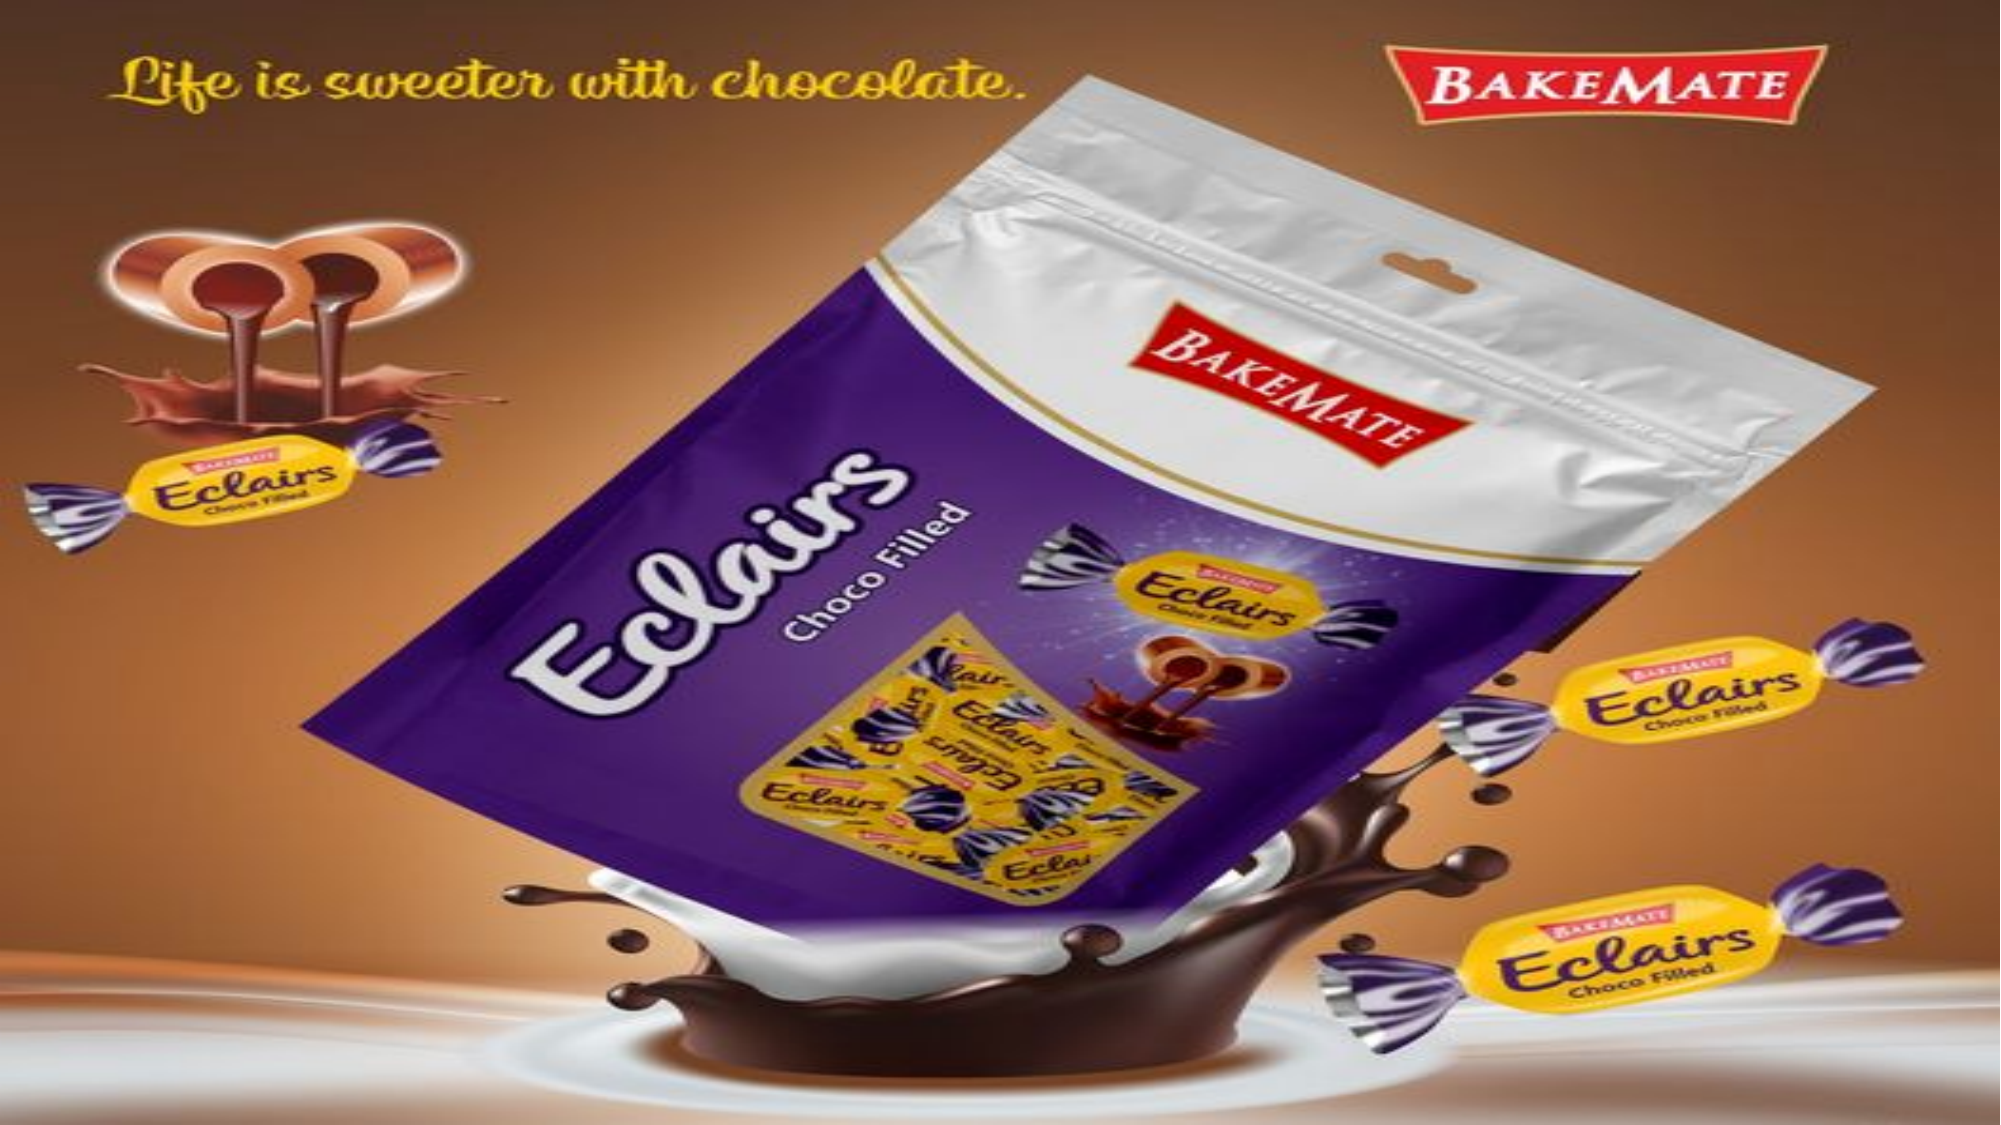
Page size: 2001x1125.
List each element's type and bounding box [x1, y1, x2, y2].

list [0, 0, 2000, 1125]
